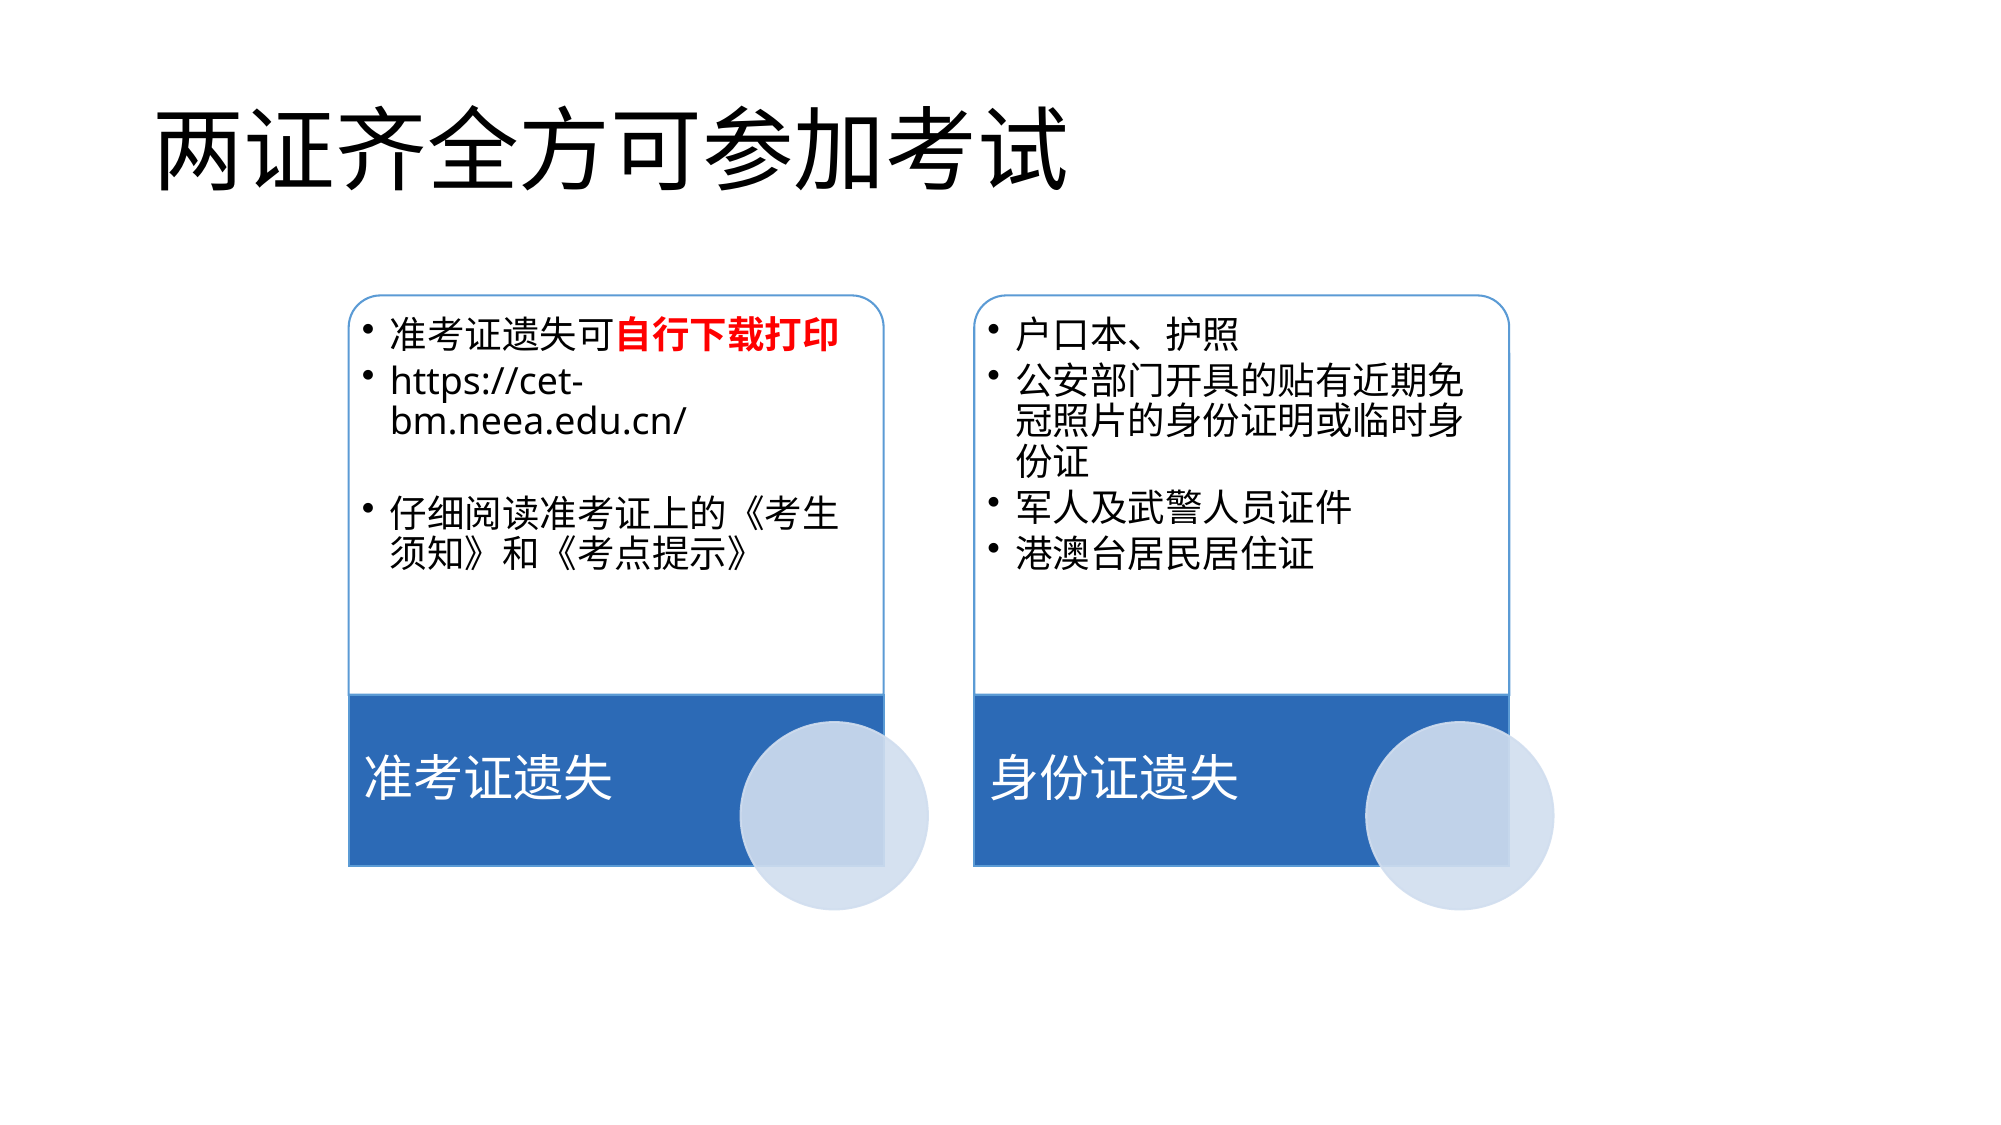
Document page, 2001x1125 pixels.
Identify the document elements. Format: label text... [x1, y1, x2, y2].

text_box 两证齐全方可参加考试 [137, 97, 1863, 258]
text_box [225, 294, 1678, 910]
